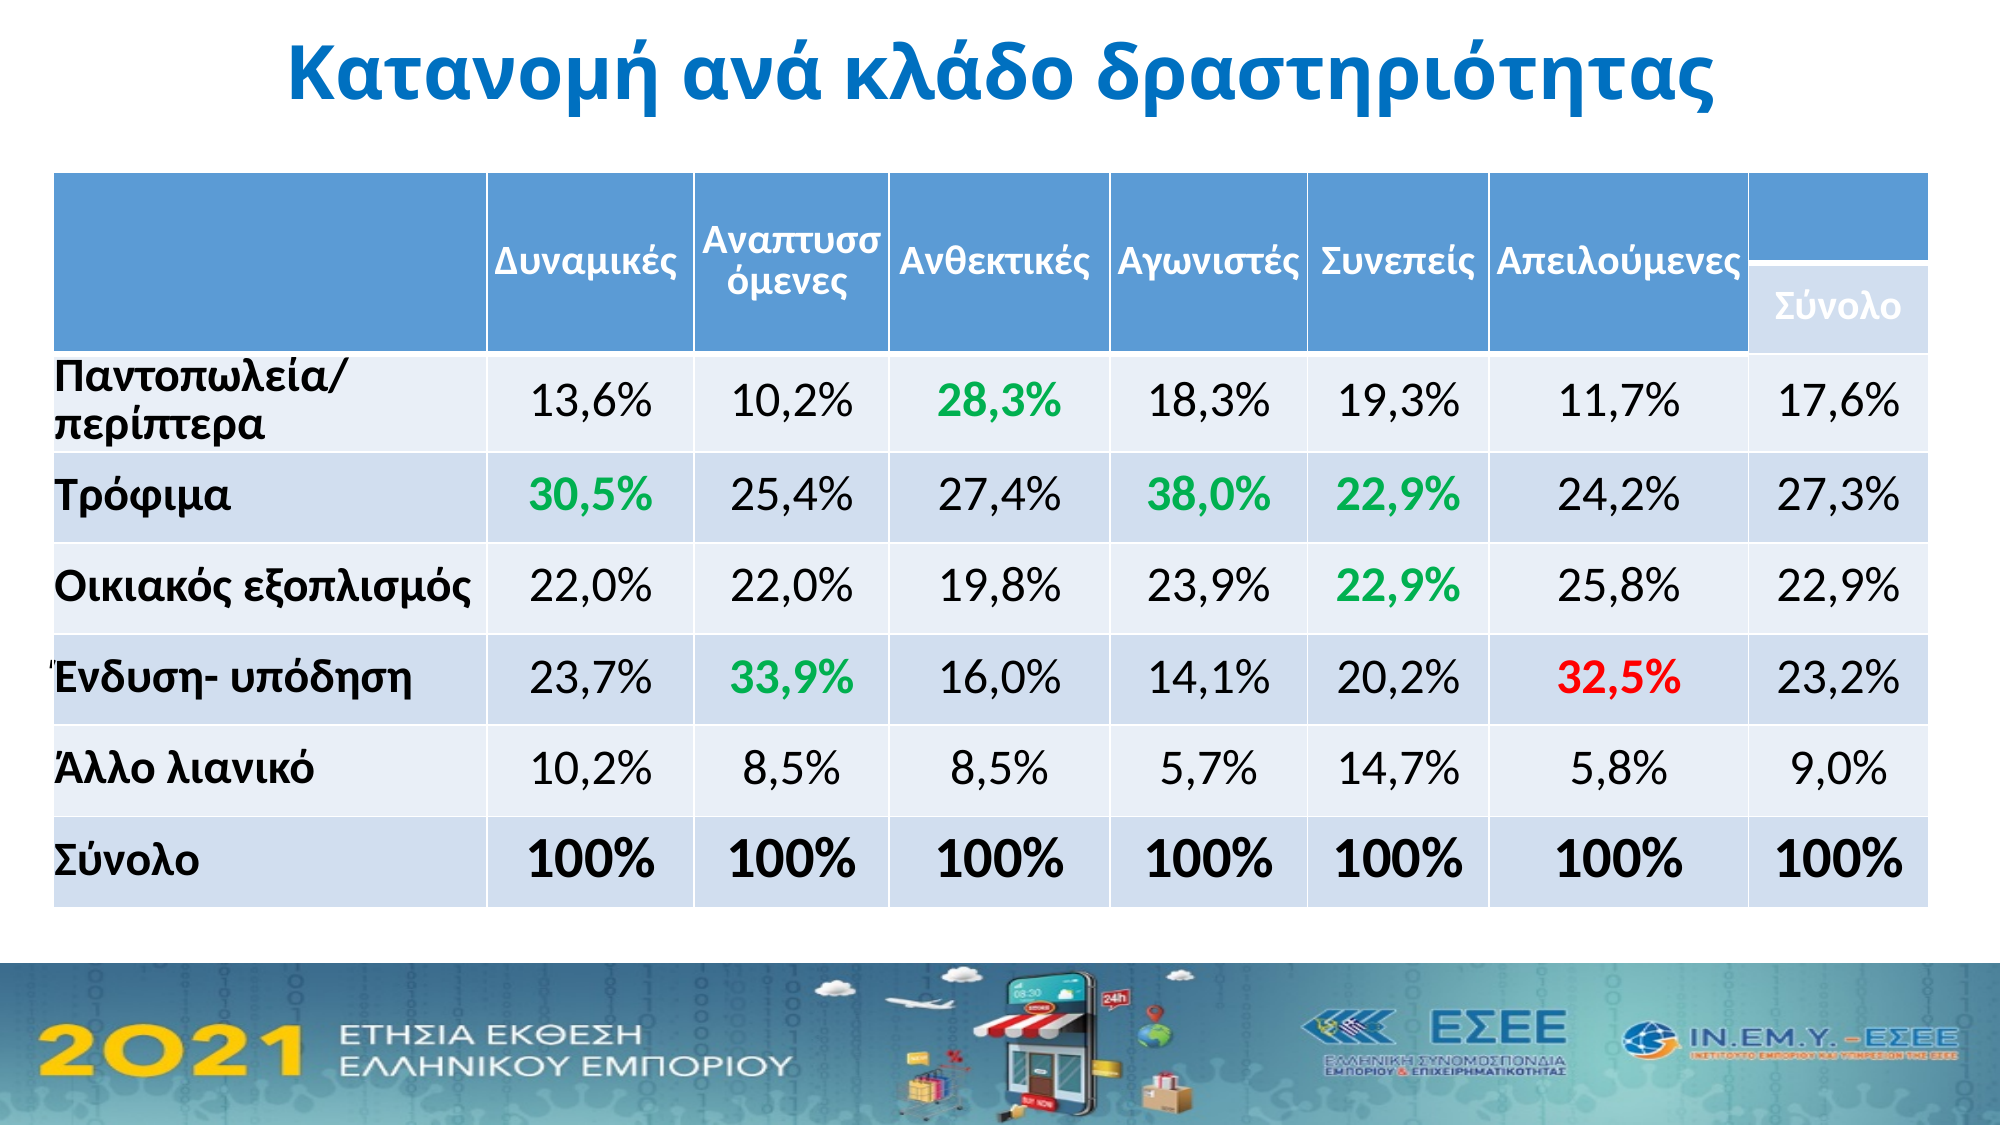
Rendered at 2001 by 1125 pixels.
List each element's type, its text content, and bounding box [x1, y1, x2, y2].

table_cell 19,3% [1308, 357, 1488, 451]
table_cell 16,0% [890, 635, 1109, 724]
table_cell Άλλο λιανικό [54, 726, 486, 816]
table_cell 5,7% [1111, 726, 1307, 816]
table_header [1749, 173, 1928, 260]
table_cell Παντοπωλεία/ περίπτερα [54, 357, 486, 451]
table_cell 38,0% [1111, 453, 1307, 542]
table_cell 32,5% [1490, 635, 1748, 724]
table_header Αναπτυσσόμενες [695, 173, 888, 351]
table_cell 20,2% [1308, 635, 1488, 724]
table_cell Σύνολο [54, 817, 486, 907]
table_cell 10,2% [695, 357, 888, 451]
table_cell 5,8% [1490, 726, 1748, 816]
table_cell 23,7% [488, 635, 693, 724]
table_cell 17,6% [1749, 355, 1928, 451]
table_cell 27,3% [1749, 453, 1928, 542]
table_cell 25,8% [1490, 544, 1748, 633]
table_cell 27,4% [890, 453, 1109, 542]
table_header Συνεπείς [1308, 173, 1488, 351]
title Κατανομή ανά κλάδο δραστηριότητας [137, 26, 1863, 124]
table_cell 19,8% [890, 544, 1109, 633]
table_cell 100% [1111, 817, 1307, 907]
table_cell Οικιακός εξοπλισμός [54, 544, 486, 633]
table_cell 9,0% [1749, 726, 1928, 816]
table_cell 10,2% [488, 726, 693, 816]
table_header Δυναμικές [488, 173, 693, 351]
table_cell 100% [1749, 817, 1928, 907]
table_cell 33,9% [695, 635, 888, 724]
table_cell 22,0% [695, 544, 888, 633]
table_cell 8,5% [695, 726, 888, 816]
table_cell 100% [1490, 817, 1748, 907]
table_cell 24,2% [1490, 453, 1748, 542]
table_cell 14,7% [1308, 726, 1488, 816]
table_cell 13,6% [488, 357, 693, 451]
table_cell 22,9% [1308, 544, 1488, 633]
table_cell Σύνολο [1749, 266, 1928, 353]
table_header Αγωνιστές [1111, 173, 1307, 351]
table_cell 25,4% [695, 453, 888, 542]
table_cell 28,3% [890, 357, 1109, 451]
table_cell 100% [488, 817, 693, 907]
table_header [54, 173, 486, 351]
table_header Απειλούμενες [1490, 173, 1748, 351]
table_cell 30,5% [488, 453, 693, 542]
table_cell Ένδυση- υπόδηση [54, 635, 486, 724]
table_cell 22,9% [1749, 544, 1928, 633]
table_cell 8,5% [890, 726, 1109, 816]
table_cell 23,9% [1111, 544, 1307, 633]
table_cell 22,0% [488, 544, 693, 633]
table_cell 14,1% [1111, 635, 1307, 724]
table_cell 100% [695, 817, 888, 907]
table_cell 11,7% [1490, 357, 1748, 451]
picture [0, 963, 2000, 1125]
table_cell 100% [890, 817, 1109, 907]
table_cell 22,9% [1308, 453, 1488, 542]
table_header Ανθεκτικές [890, 173, 1109, 351]
table_cell 100% [1308, 817, 1488, 907]
table_cell 18,3% [1111, 357, 1307, 451]
table_cell Τρόφιμα [54, 453, 486, 542]
table_cell 23,2% [1749, 635, 1928, 724]
